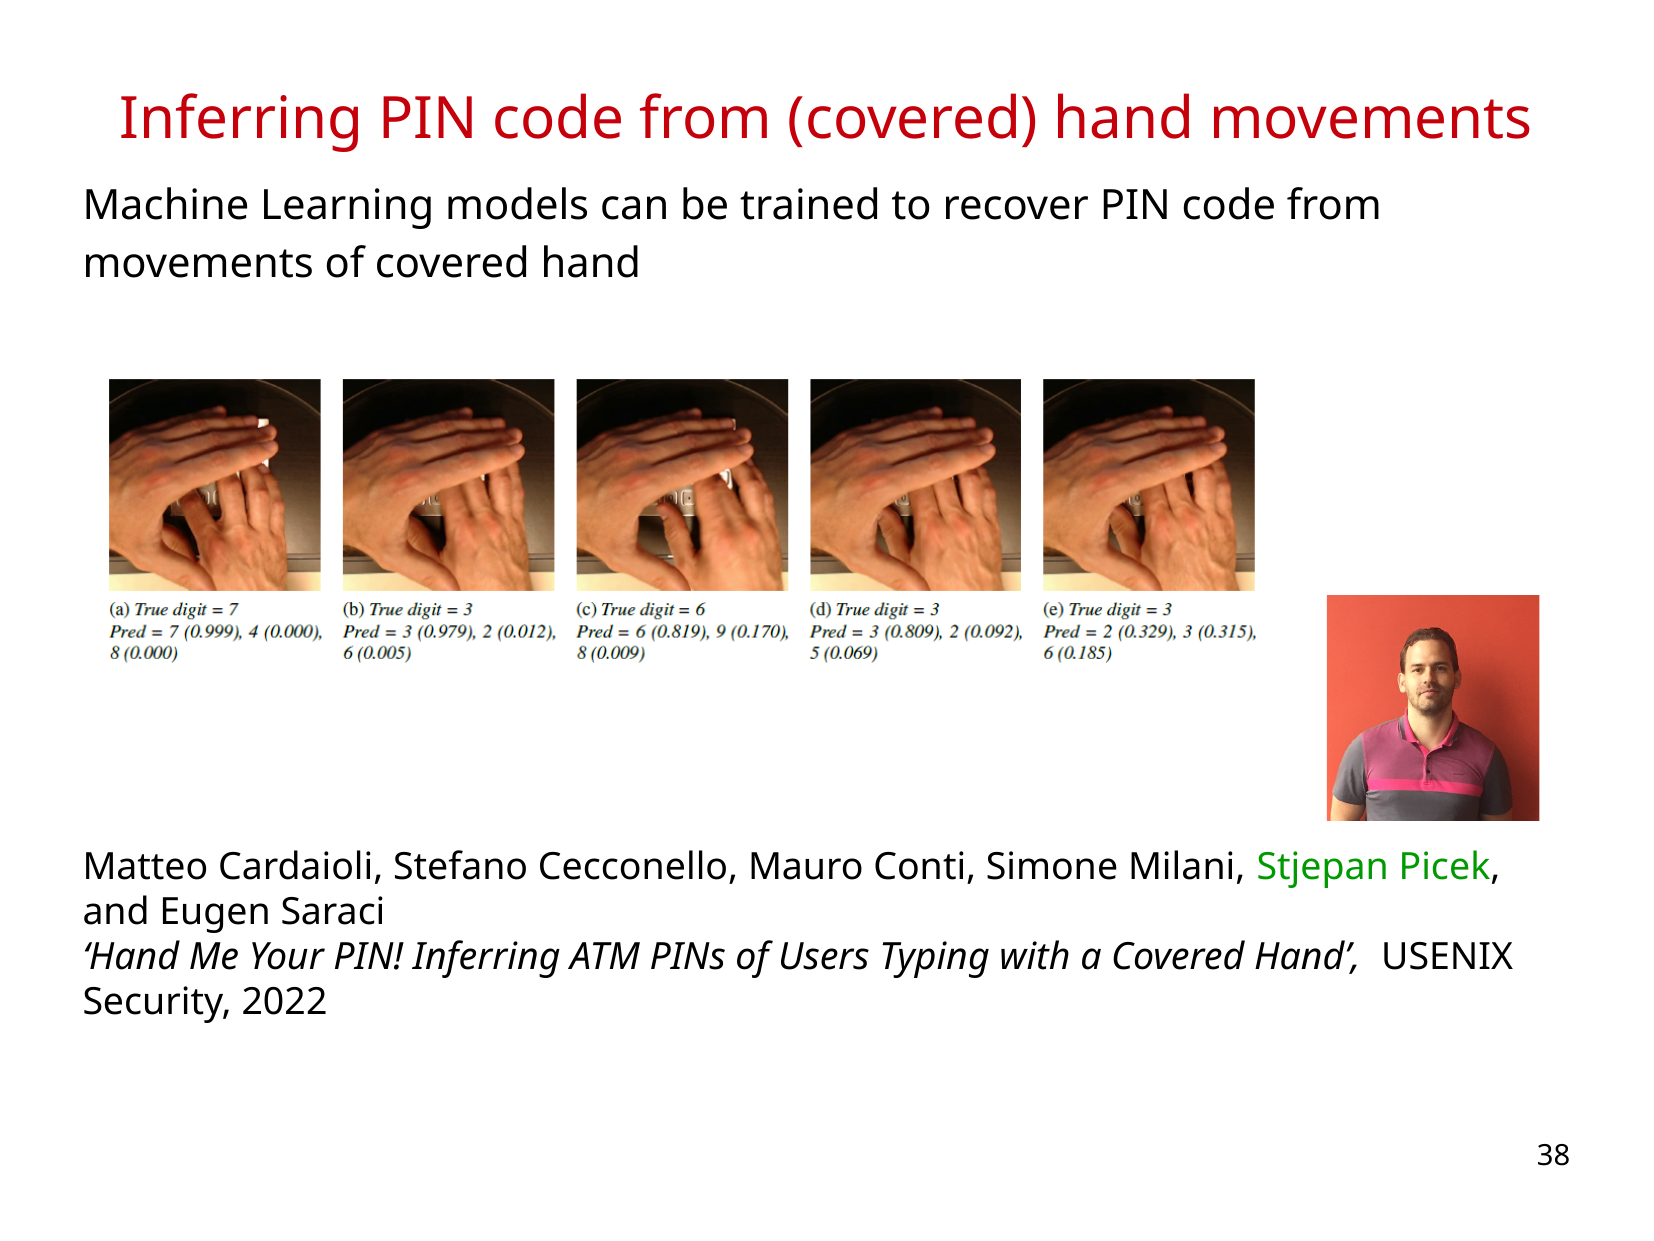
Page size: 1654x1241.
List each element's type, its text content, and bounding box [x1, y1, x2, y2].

picture [1326, 594, 1540, 821]
title Inferring PIN code from (covered) hand movements [82, 49, 1570, 170]
picture [101, 370, 1273, 671]
list Machine Learning models can be trained to recover PIN code from movements of covered hand Matteo Cardaioli, Stefano Cecconello, Mauro Conti, Simone Milani, Stjepan Picek, and Eugen Saraci ‘Hand Me Your PIN! Inferring ATM PINs of Users Typing with a Covered Hand’, USENIX Security, 2022 [82, 170, 1570, 1109]
slide_number 38 [1185, 1129, 1571, 1215]
